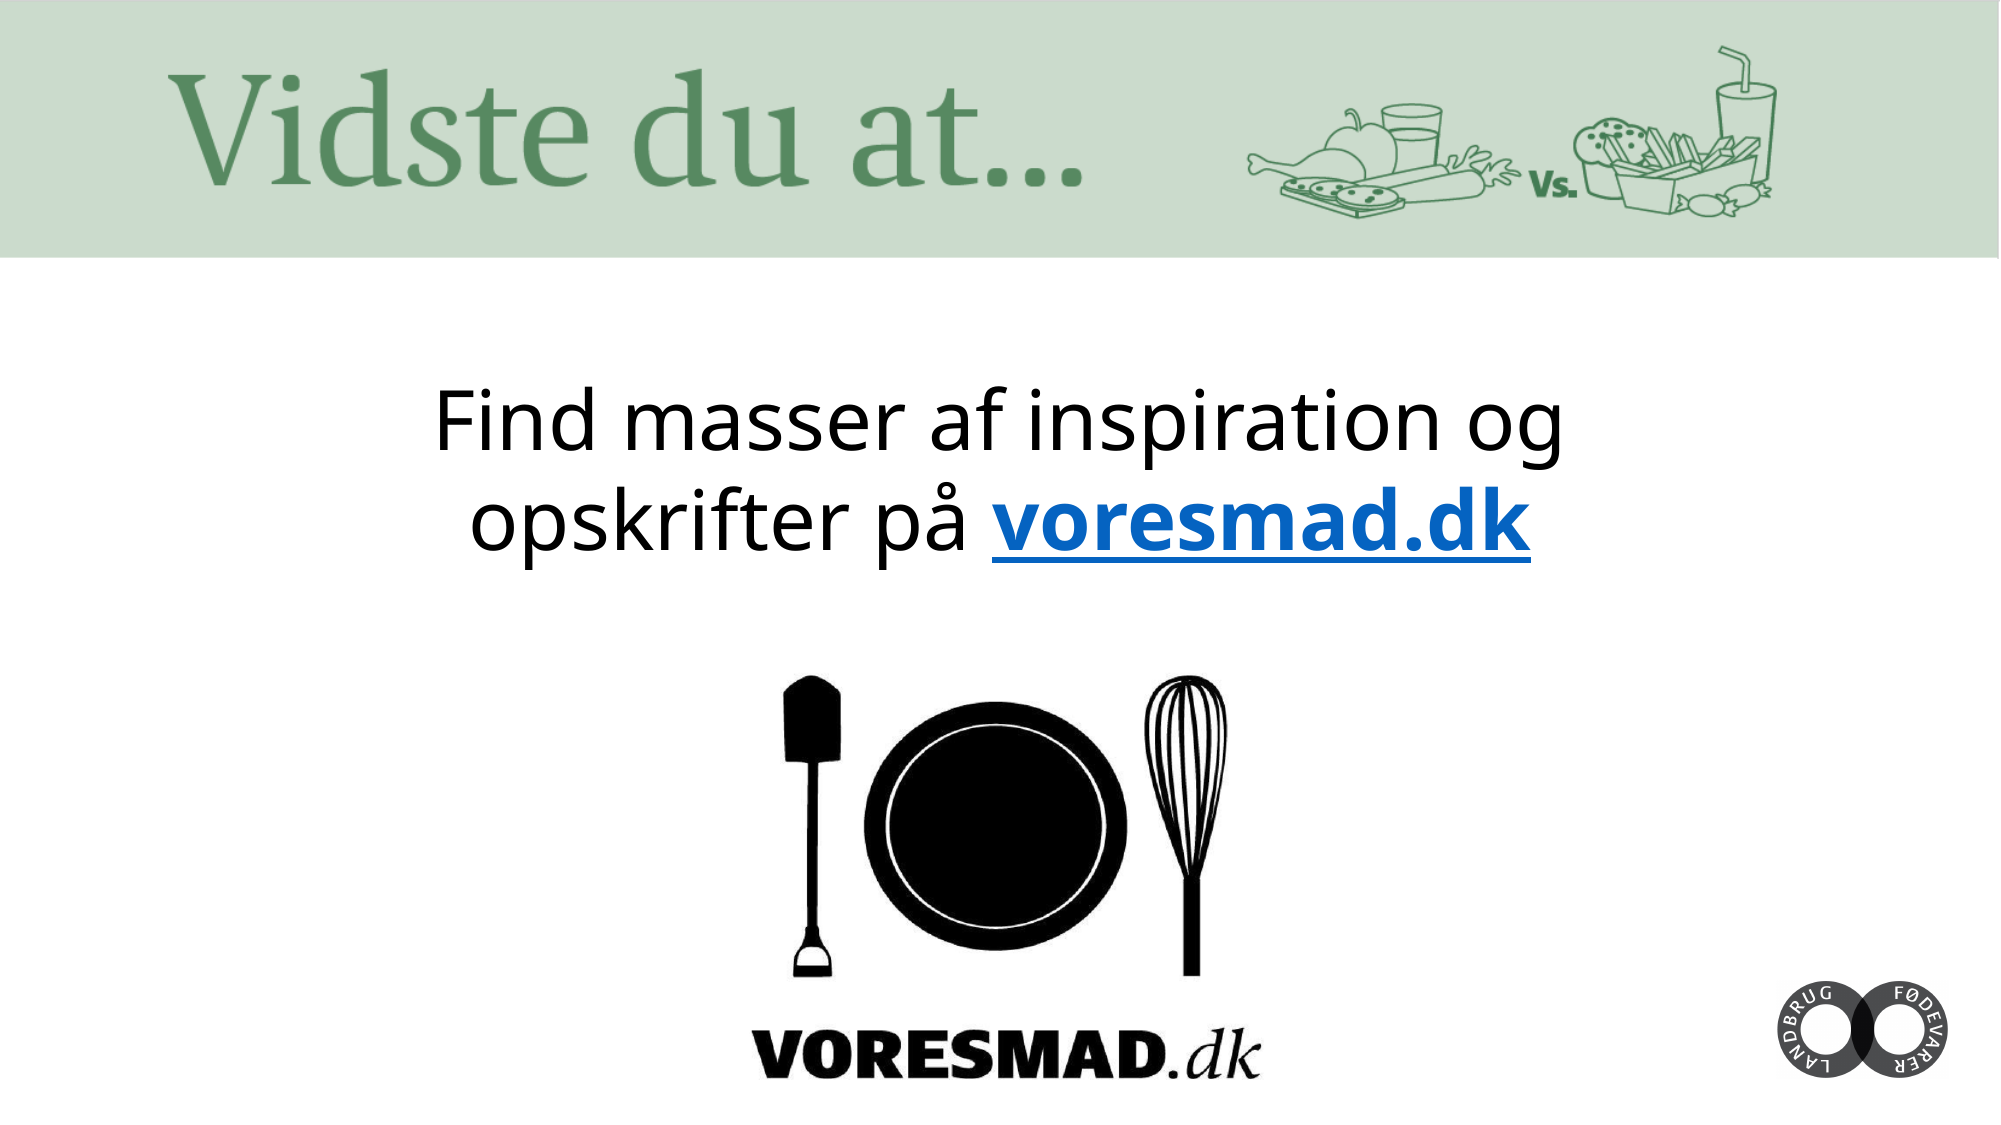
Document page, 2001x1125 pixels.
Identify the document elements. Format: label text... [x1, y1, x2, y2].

title Find masser af inspiration og opskrifter på voresmad.dk [327, 323, 1673, 579]
picture [749, 666, 1284, 1090]
picture [0, 0, 2000, 259]
picture [1776, 980, 1949, 1079]
